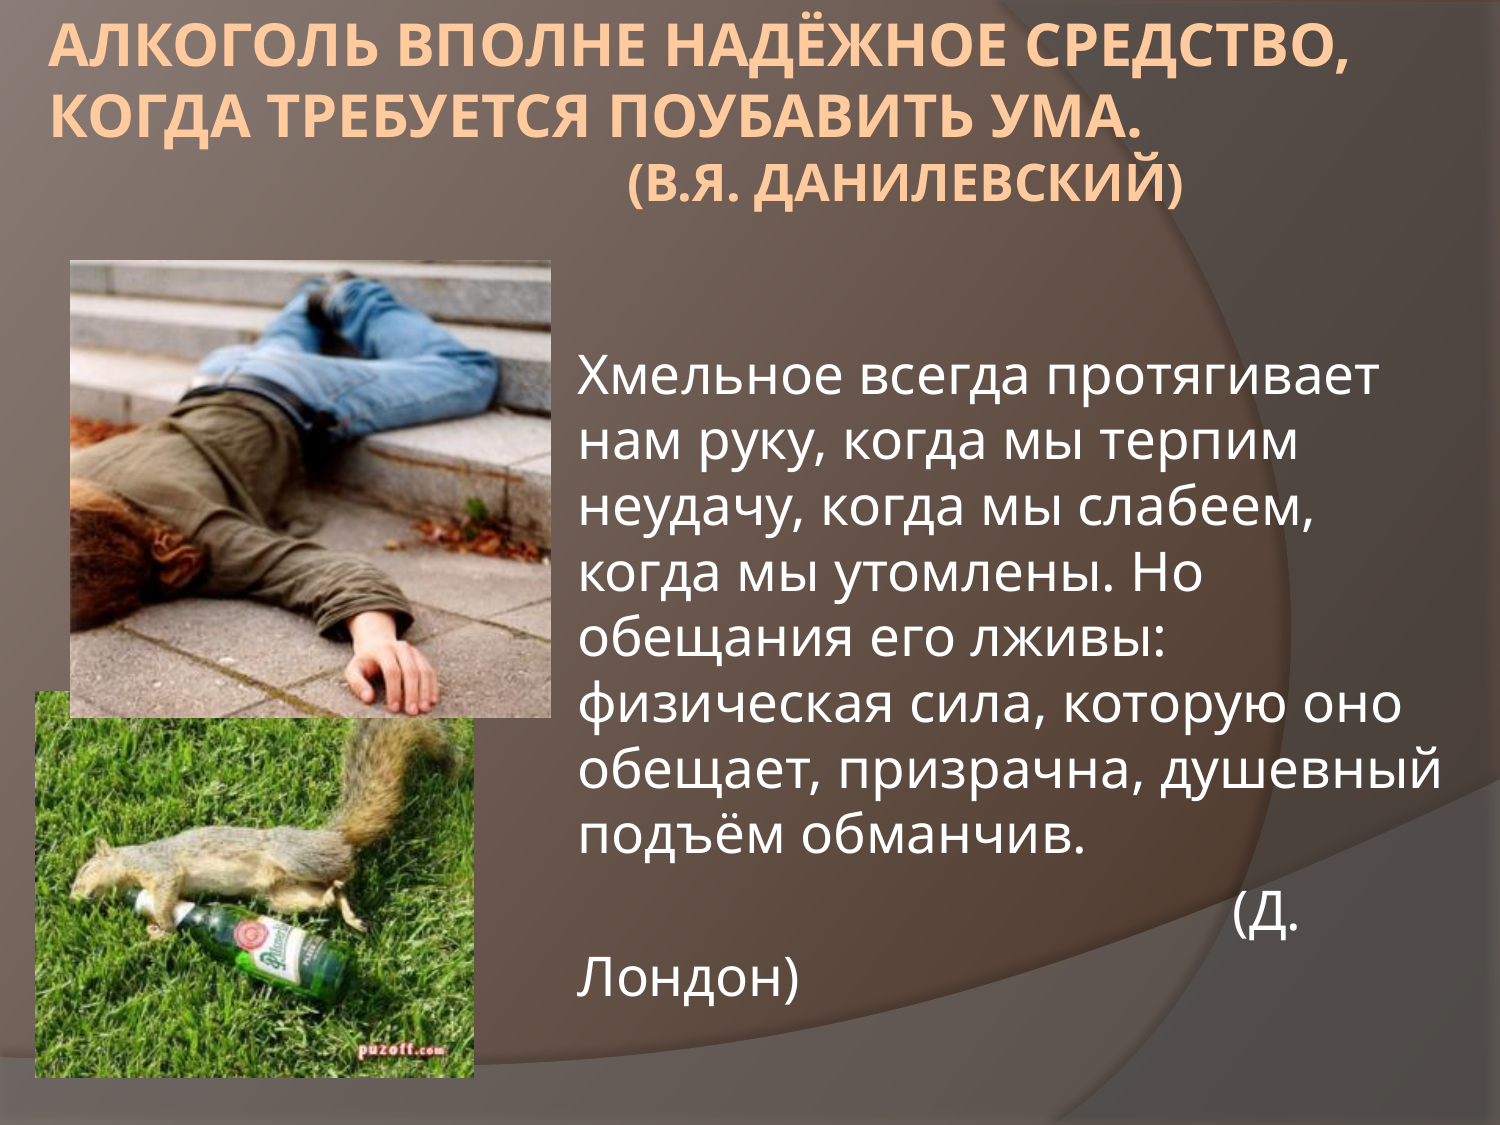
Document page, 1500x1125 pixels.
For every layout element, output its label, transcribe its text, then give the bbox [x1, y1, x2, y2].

picture [34, 691, 474, 1079]
subtitle Хмельное всегда протягивает нам руку, когда мы терпим неудачу, когда мы слабеем, когда мы утомлены. Но обещания его лживы: физическая сила, которую оно обещает, призрачна, душевный подъём обманчив. (Д. Лондон) [562, 339, 1465, 1008]
title Алкоголь вполне надёжное средство, когда требуется поубавить ума. (В.Я. Данилевский) [41, 0, 1459, 223]
picture [70, 259, 551, 718]
